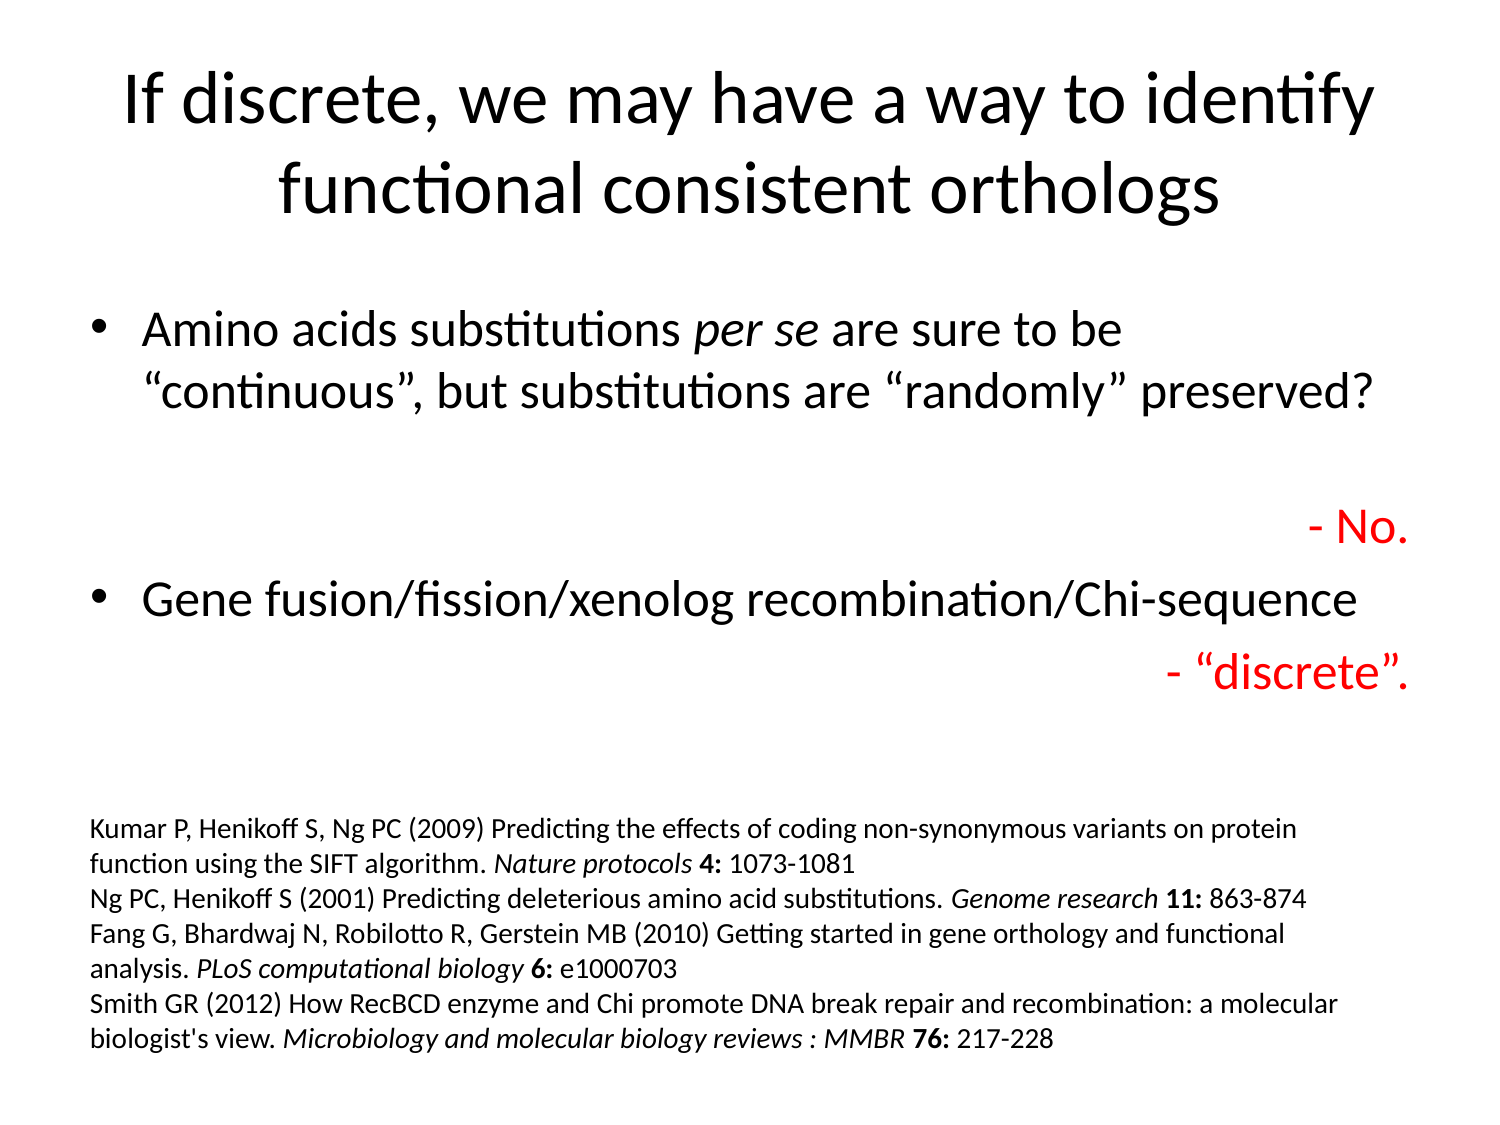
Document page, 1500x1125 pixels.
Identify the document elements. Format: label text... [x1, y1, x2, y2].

title If discrete, we may have a way to identify functional consistent orthologs [75, 45, 1425, 233]
list Amino acids substitutions per se are sure to be “continuous”, but substitutions are “randomly” preserved? - No. Gene fusion/fission/xenolog recombination/Chi-sequence - “discrete”. [75, 286, 1425, 754]
text_box Kumar P, Henikoff S, Ng PC (2009) Predicting the effects of coding non-synonymous variants on protein function using the SIFT algorithm. Nature protocols 4: 1073-1081 Ng PC, Henikoff S (2001) Predicting deleterious amino acid substitutions. Genome research 11: 863-874 Fang G, Bhardwaj N, Robilotto R, Gerstein MB (2010) Getting started in gene orthology and functional analysis. PLoS computational biology 6: e1000703 Smith GR (2012) How RecBCD enzyme and Chi promote DNA break repair and recombination: a molecular biologist's view. Microbiology and molecular biology reviews : MMBR 76: 217-228 [75, 802, 1386, 1062]
